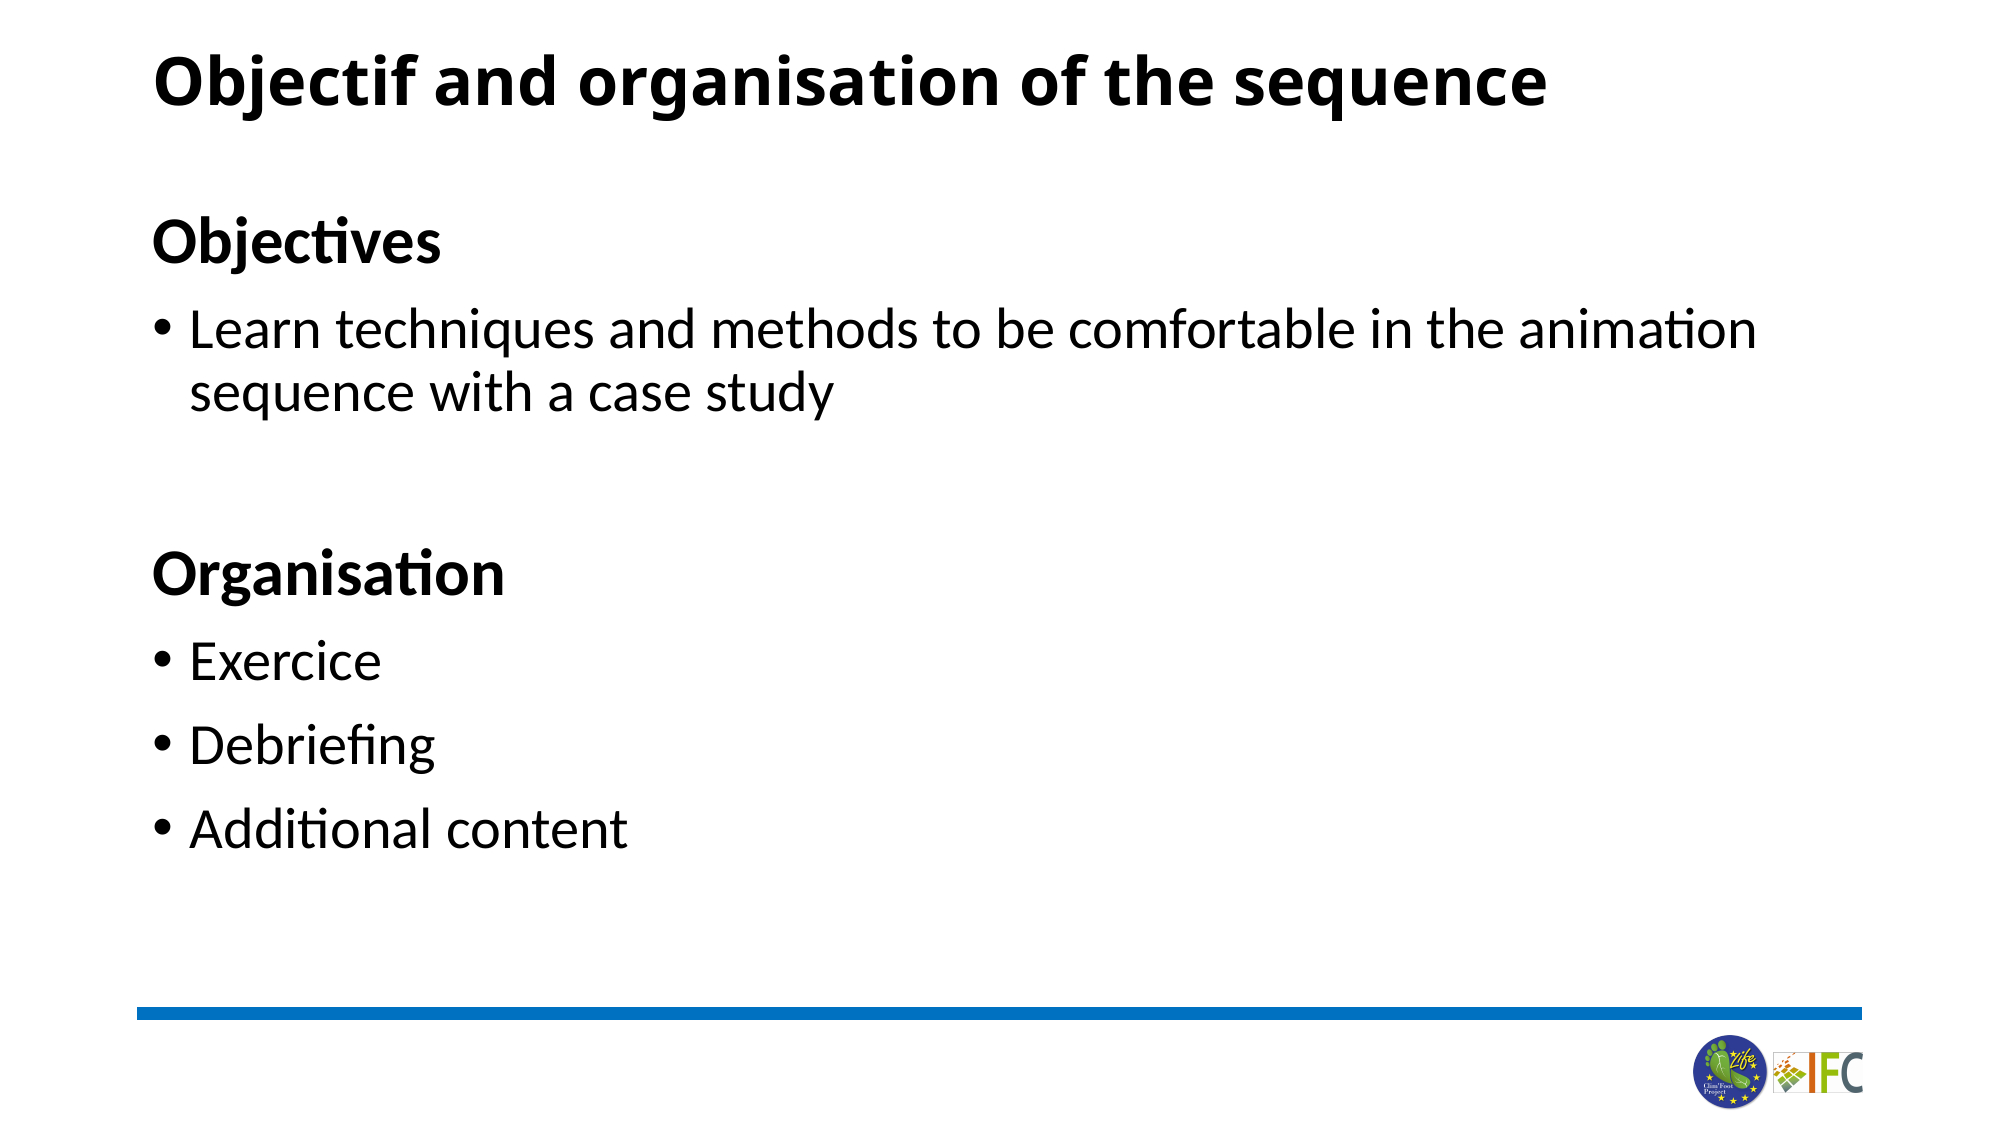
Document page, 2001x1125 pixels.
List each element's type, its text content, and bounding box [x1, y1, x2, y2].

title Objectif and organisation of the sequence [137, 40, 1863, 150]
list Objectives Learn techniques and methods to be comfortable in the animation sequence with a case study Organisation Exercice Debriefing Additional content [137, 198, 1863, 1014]
picture [1692, 1034, 1863, 1111]
